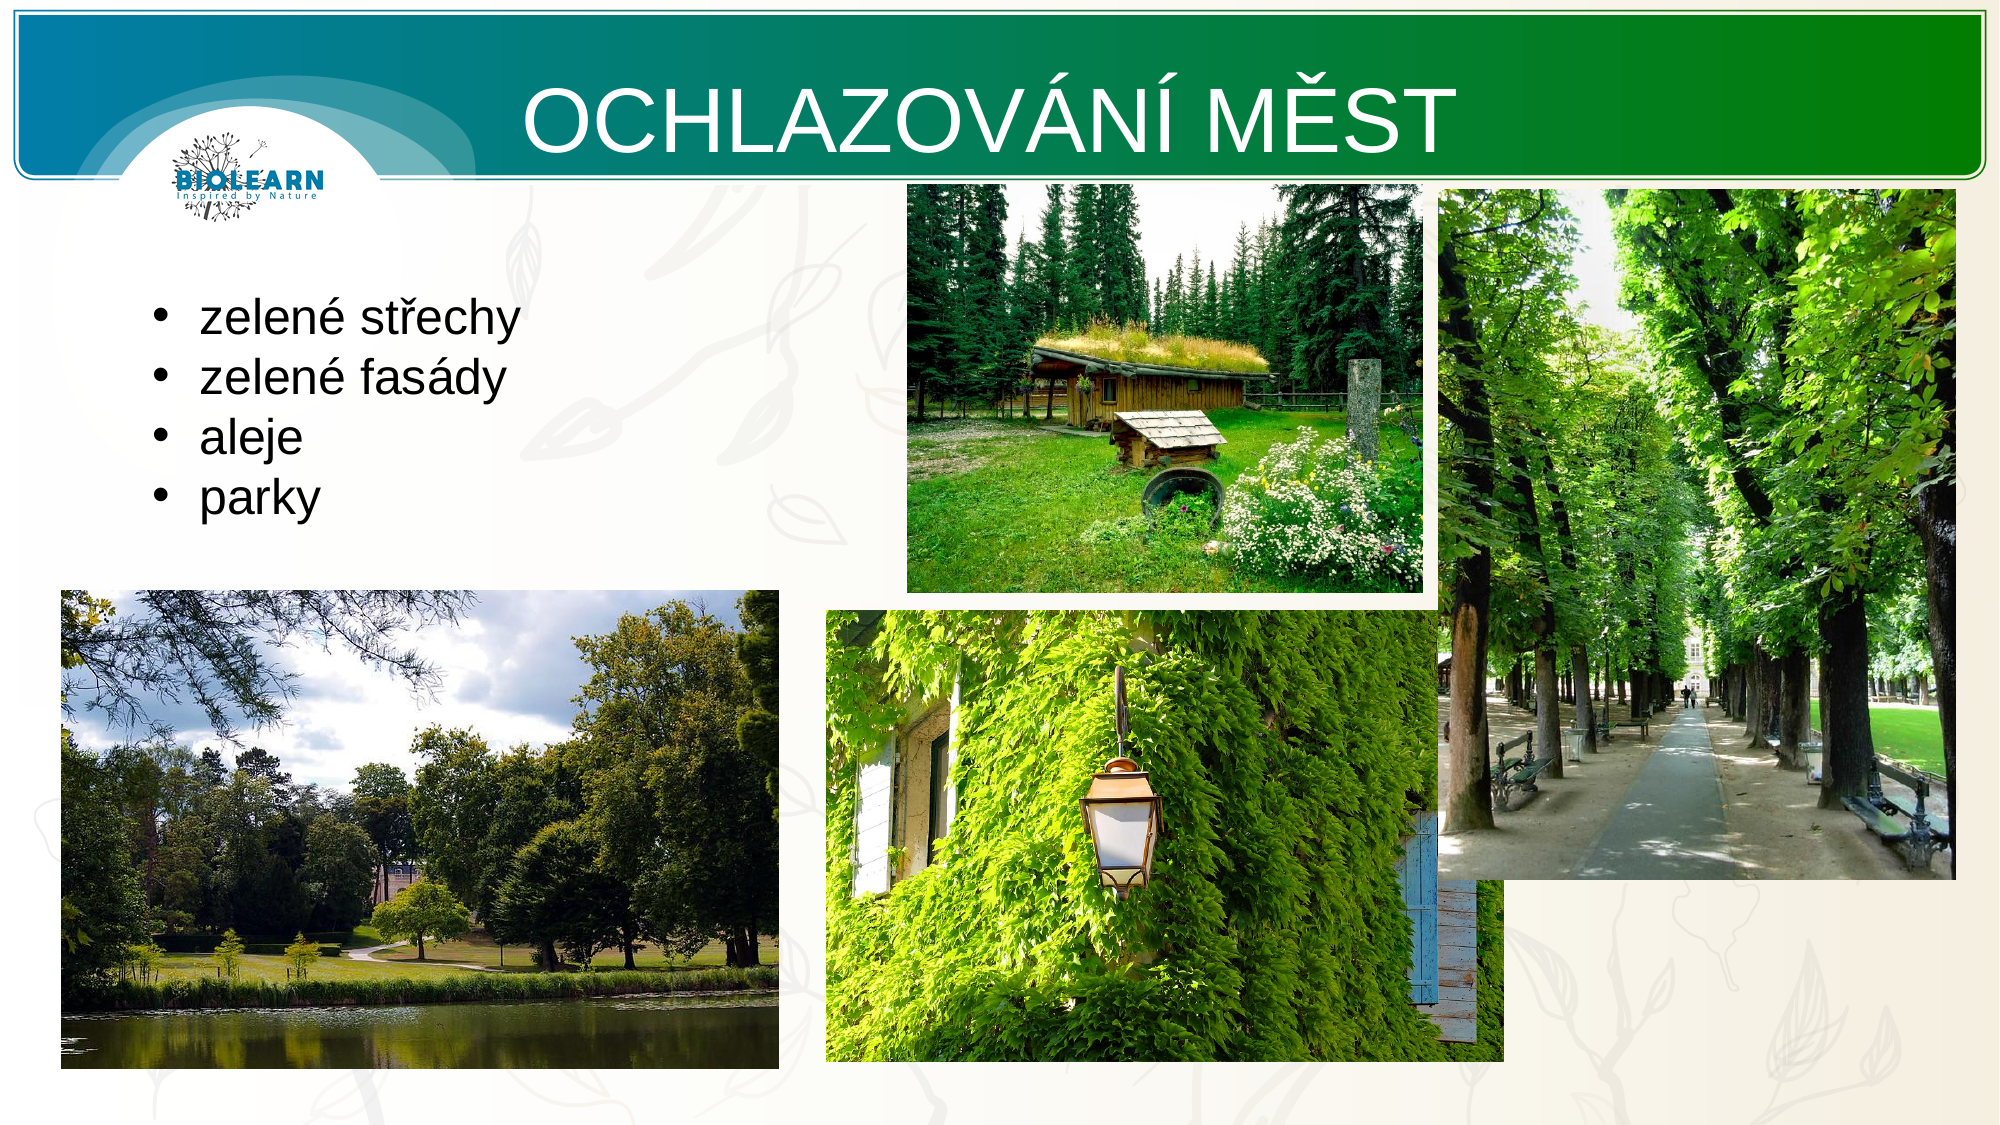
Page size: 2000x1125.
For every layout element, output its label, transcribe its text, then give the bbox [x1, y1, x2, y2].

text_box zelené střechy zelené fasády aleje parky [137, 277, 872, 532]
title OCHLAZOVÁNÍ MĚST [302, 7, 2000, 225]
picture [0, 0, 2000, 1125]
